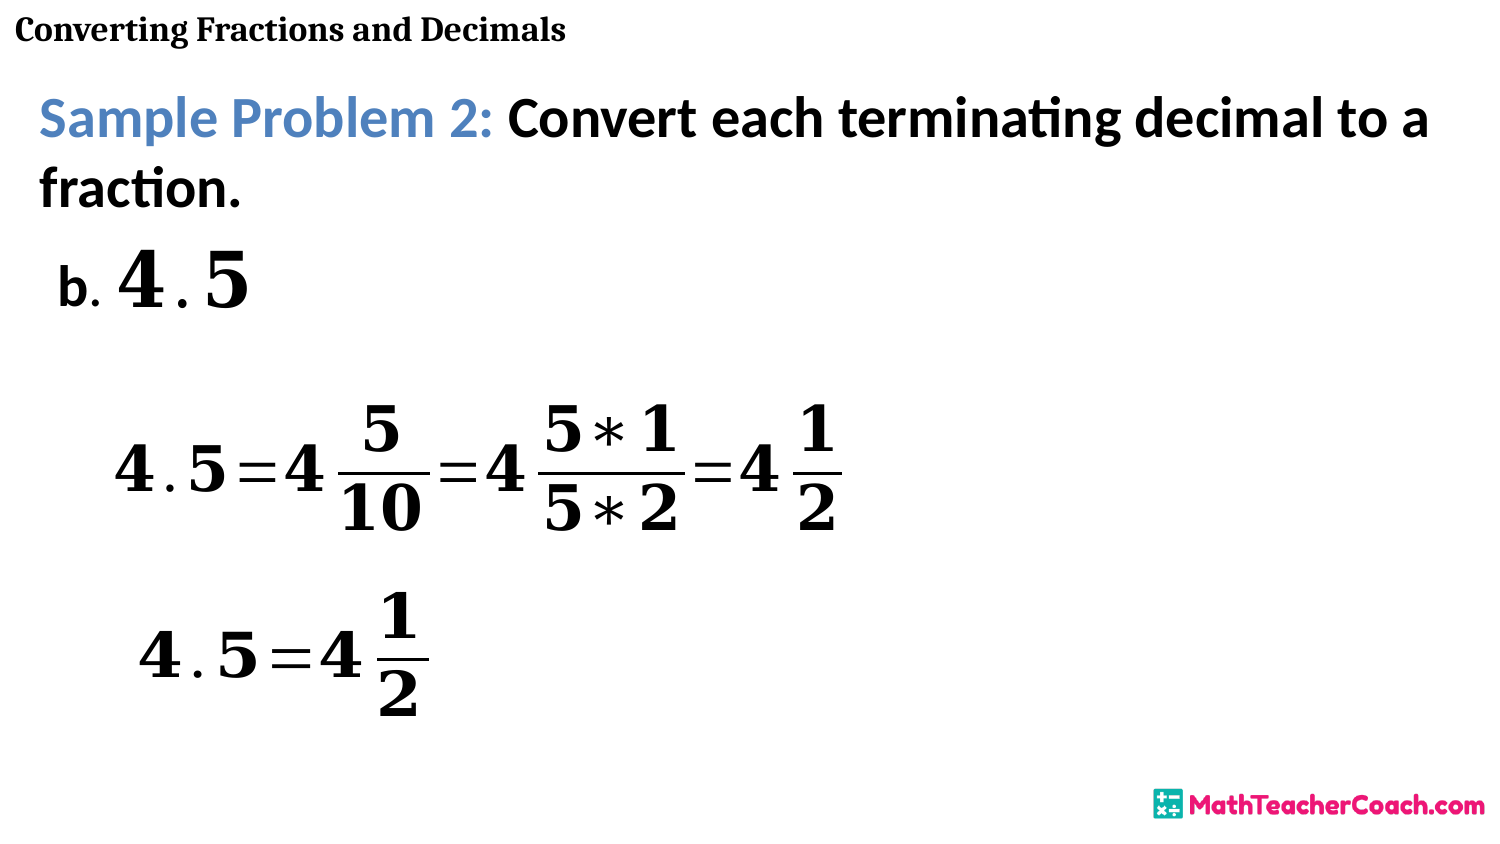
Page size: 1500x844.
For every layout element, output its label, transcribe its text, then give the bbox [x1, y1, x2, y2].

picture [1149, 784, 1487, 821]
list Sample Problem 2: Convert each terminating decimal to a fraction. [24, 71, 1500, 242]
text_box b. [42, 241, 119, 326]
title Converting Fractions and Decimals [0, 0, 1350, 57]
